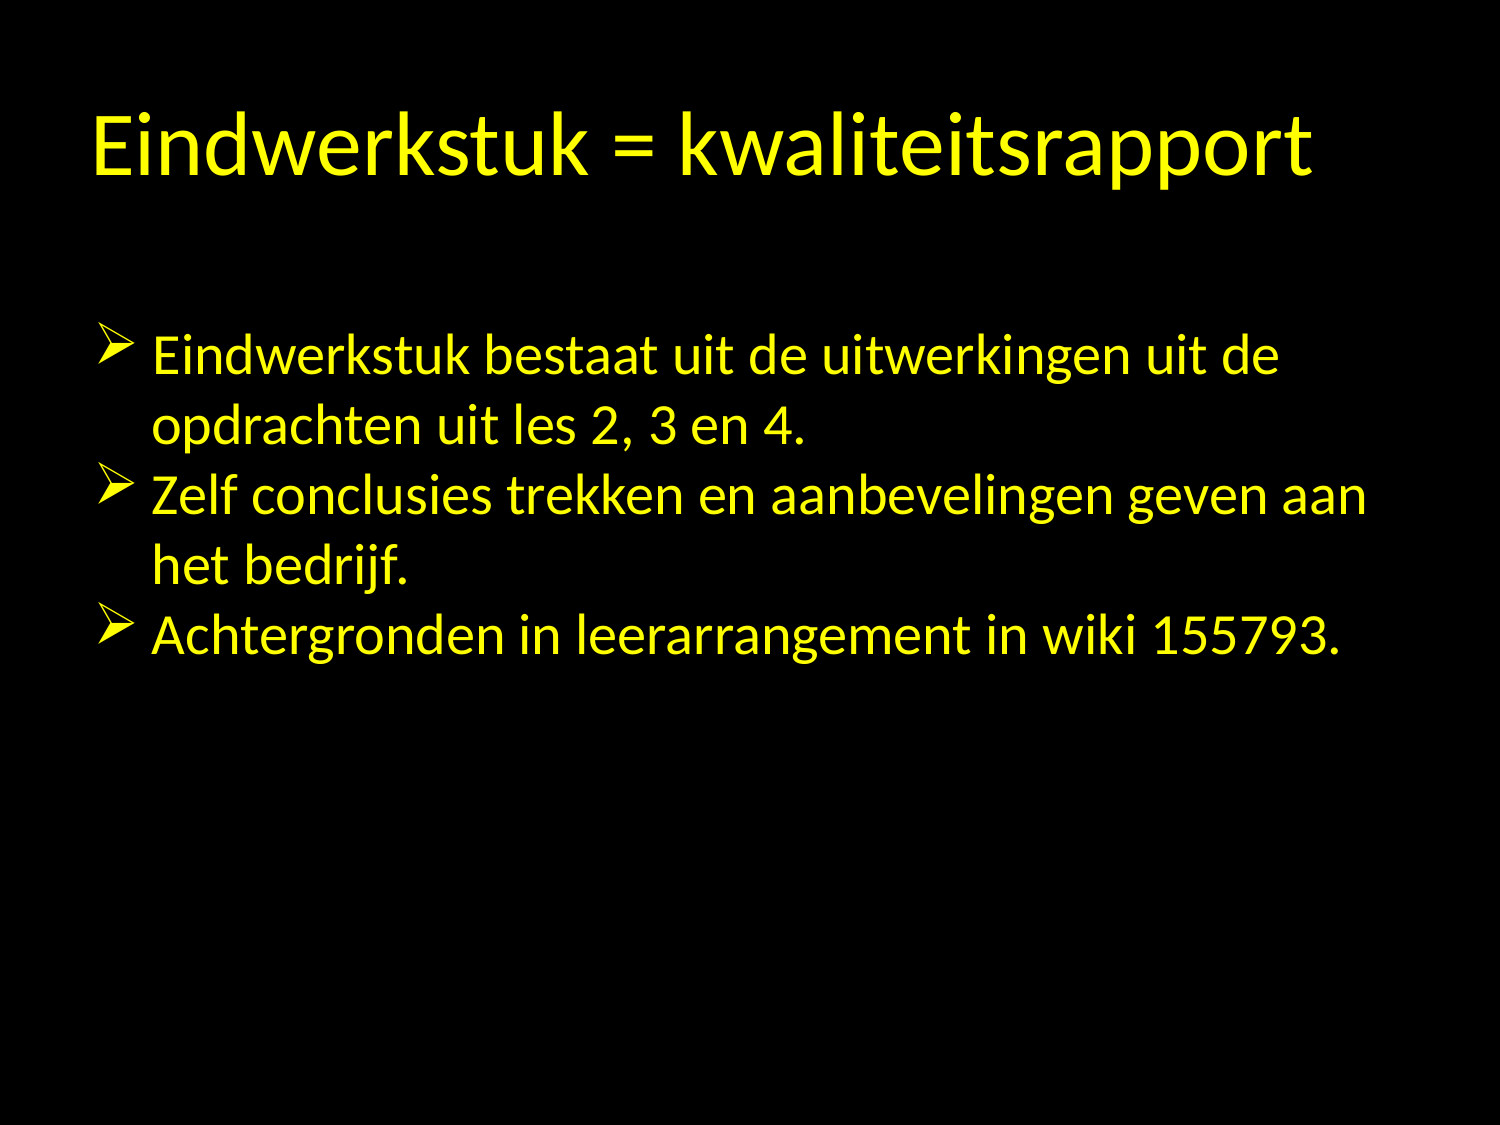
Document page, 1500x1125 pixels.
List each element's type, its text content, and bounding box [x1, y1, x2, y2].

text_box Eindwerkstuk bestaat uit de uitwerkingen uit de opdrachten uit les 2, 3 en 4. Zelf conclusies trekken en aanbevelingen geven aan het bedrijf. Achtergronden in leerarrangement in wiki 155793. [78, 308, 1425, 674]
title Eindwerkstuk = kwaliteitsrapport [75, 45, 1425, 233]
